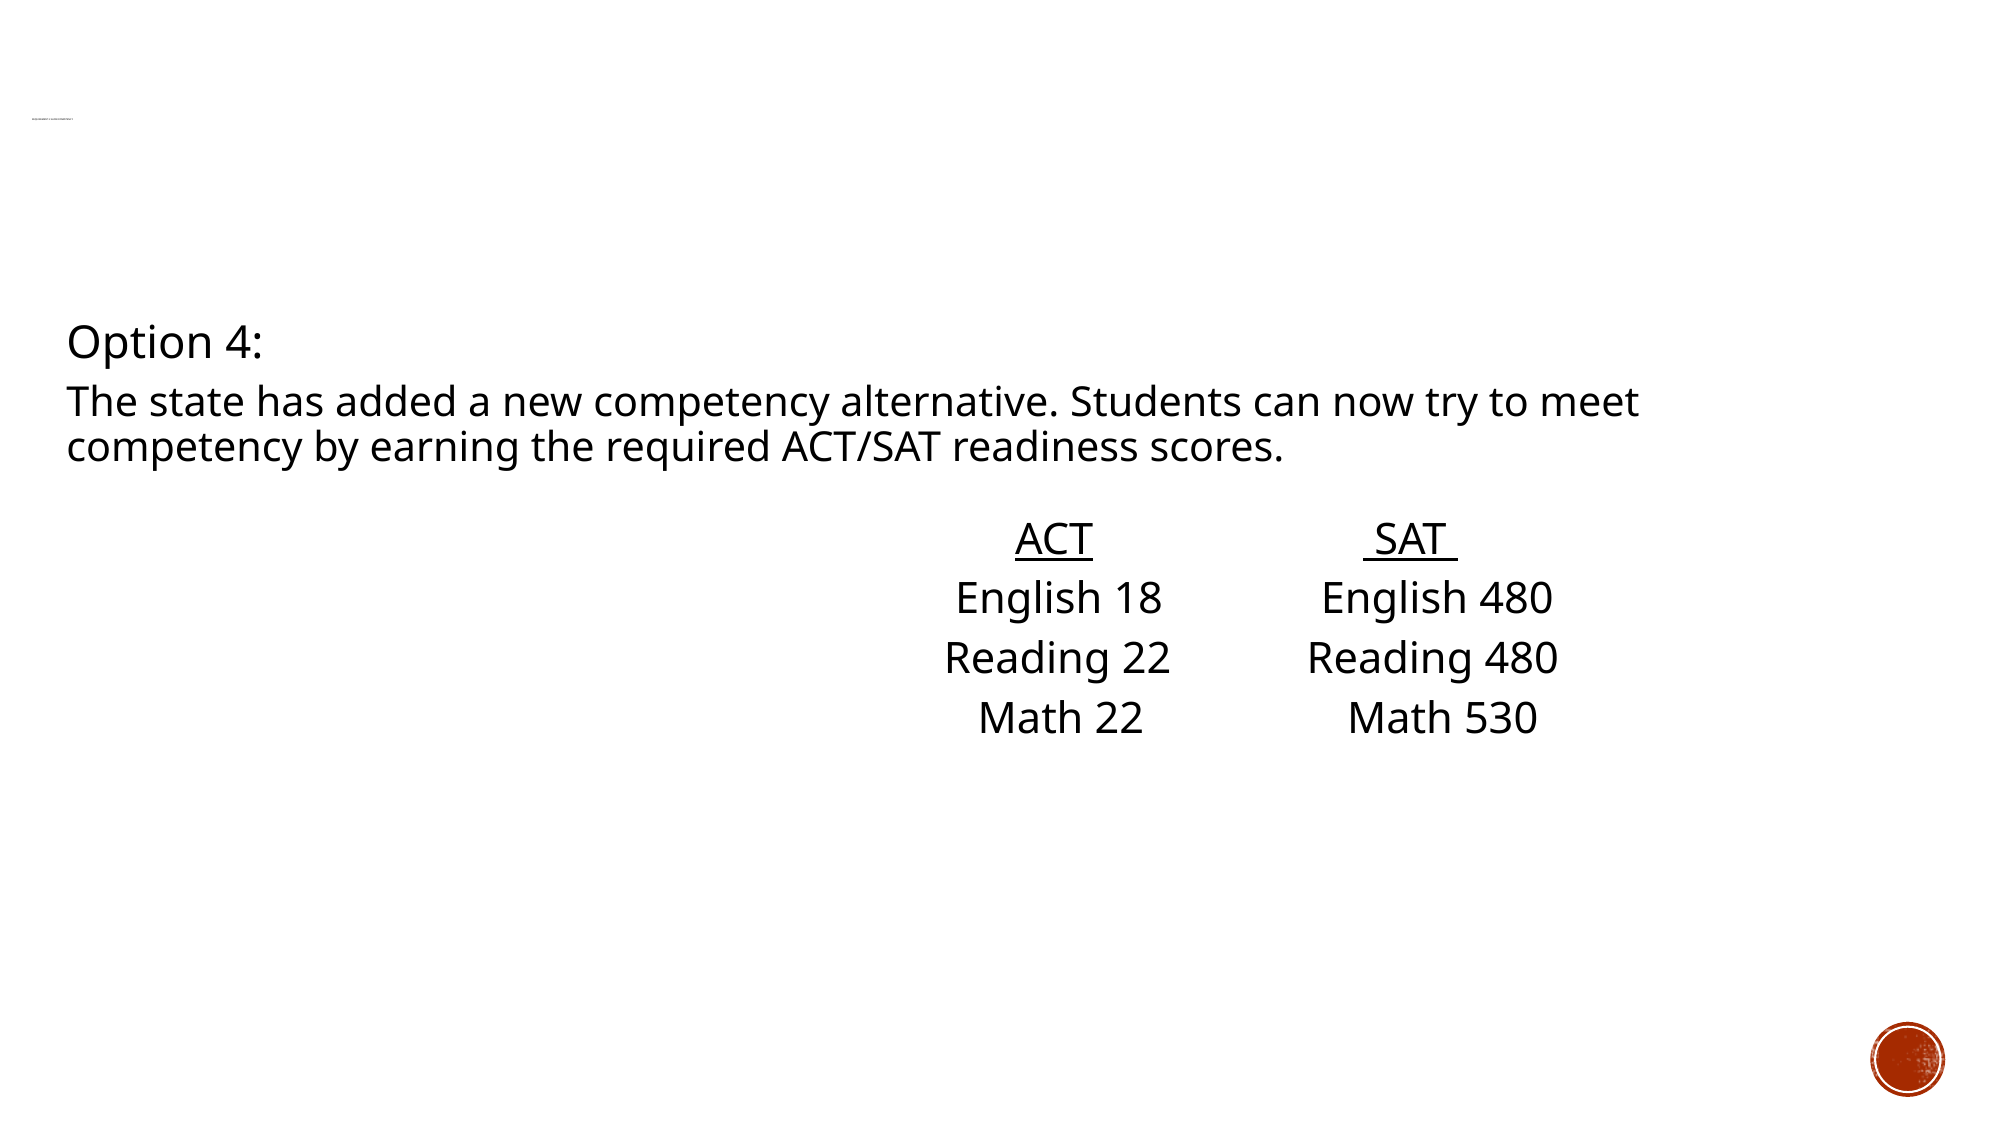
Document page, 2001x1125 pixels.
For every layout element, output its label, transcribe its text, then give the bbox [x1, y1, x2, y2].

list Option 4: The state has added a new competency alternative. Students can now try to meet competency by earning the required ACT/SAT readiness scores. ACT SAT English 18 English 480 Reading 22 Reading 480 Math 22 Math 530 [51, 228, 1853, 899]
title Requirement 3: show Competency [17, 110, 1990, 132]
